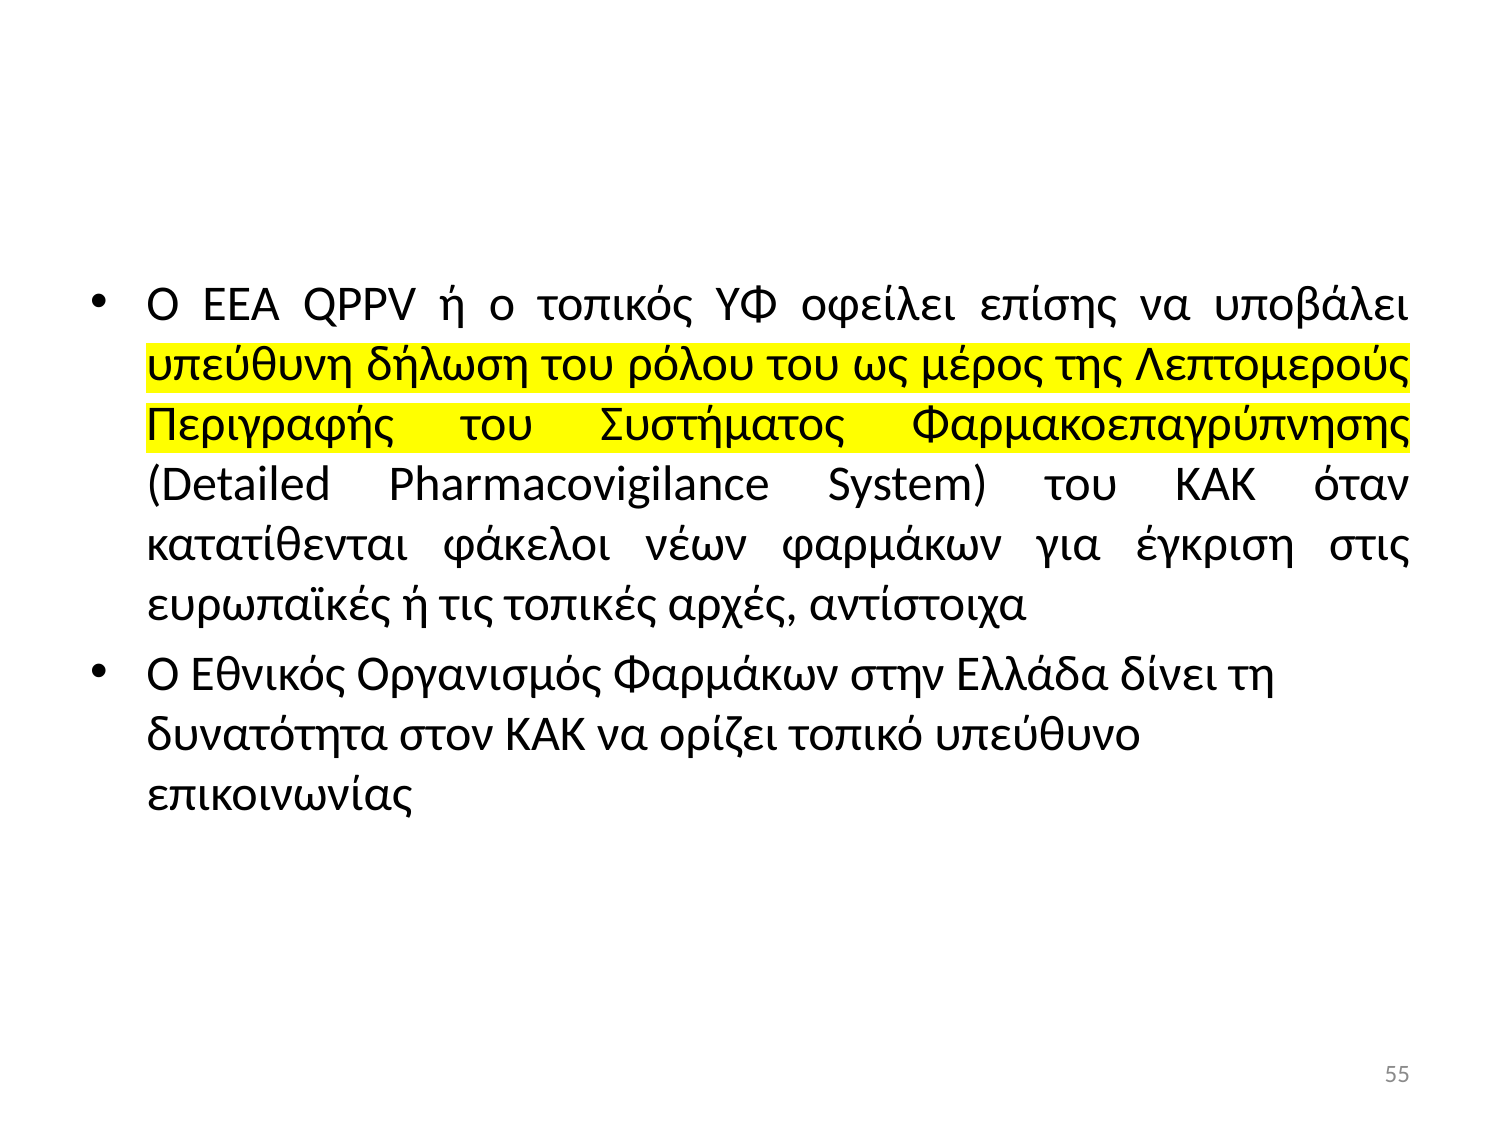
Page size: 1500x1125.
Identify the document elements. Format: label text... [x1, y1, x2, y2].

list Ο ΕΕΑ QPPV ή ο τοπικός ΥΦ οφείλει επίσης να υποβάλει υπεύθυνη δήλωση του ρόλου του ως μέρος της Λεπτομερούς Περιγραφής του Συστήματος Φαρμακοεπαγρύπνησης (Detailed Pharmacovigilance System) του ΚΑΚ όταν κατατίθενται φάκελοι νέων φαρμάκων για έγκριση στις ευρωπαϊκές ή τις τοπικές αρχές, αντίστοιχα Ο Εθνικός Οργανισμός Φαρμάκων στην Ελλάδα δίνει τη δυνατότητα στον ΚΑΚ να ορίζει τοπικό υπεύθυνο επικοινωνίας [75, 262, 1425, 1005]
slide_number 55 [1074, 1042, 1425, 1103]
